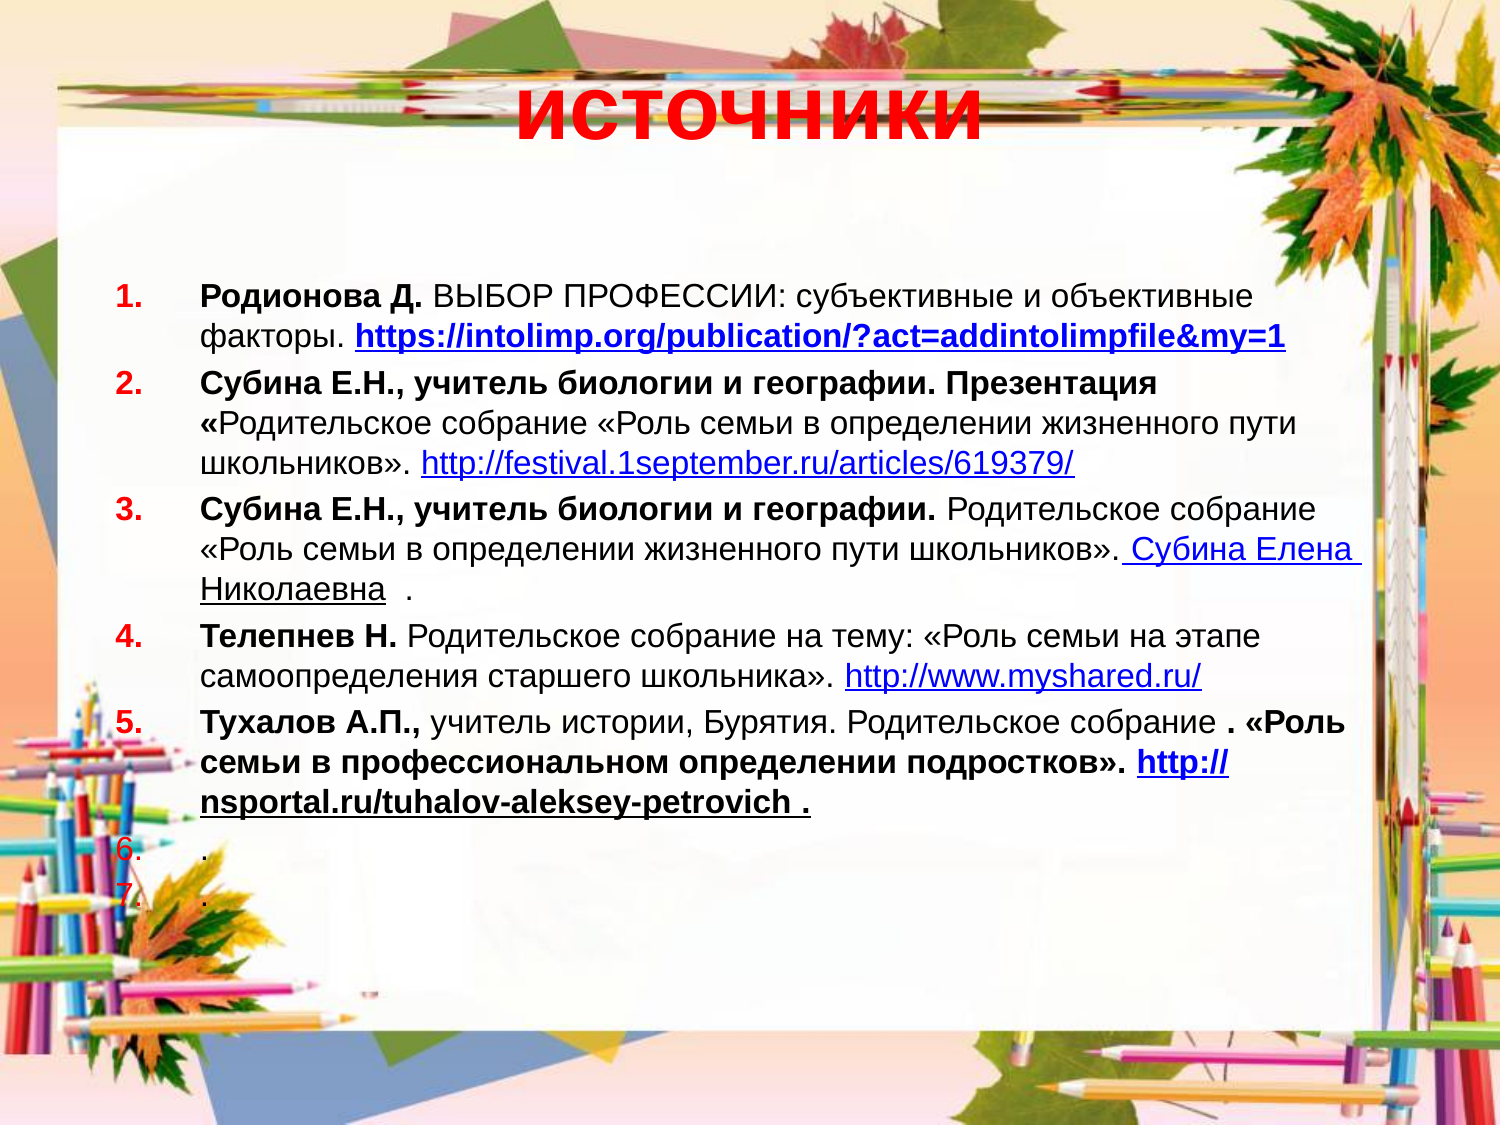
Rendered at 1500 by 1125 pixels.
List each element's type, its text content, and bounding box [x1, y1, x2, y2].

picture [0, 0, 1500, 1125]
list Родионова Д. ВЫБОР ПРОФЕССИИ: субъективные и объективные факторы. https://intolimp.org/publication/?act=addintolimpfile&my=1 Субина Е.Н., учитель биологии и географии. Презентация «Родительское собрание «Роль семьи в определении жизненного пути школьников». http://festival.1september.ru/articles/619379/ Субина Е.Н., учитель биологии и географии. Родительское собрание «Роль семьи в определении жизненного пути школьников». Субина Елена Николаевна . Телепнев Н. Родительское собрание на тему: «Роль семьи на этапе самоопределения старшего школьника». http://www.myshared.ru/ Тухалов А.П., учитель истории, Бурятия. Родительское собрание . «Роль семьи в профессиональном определении подростков». http://nsportal.ru/tuhalov-aleksey-petrovich . . . [100, 266, 1389, 1006]
title источники [74, 44, 1426, 162]
